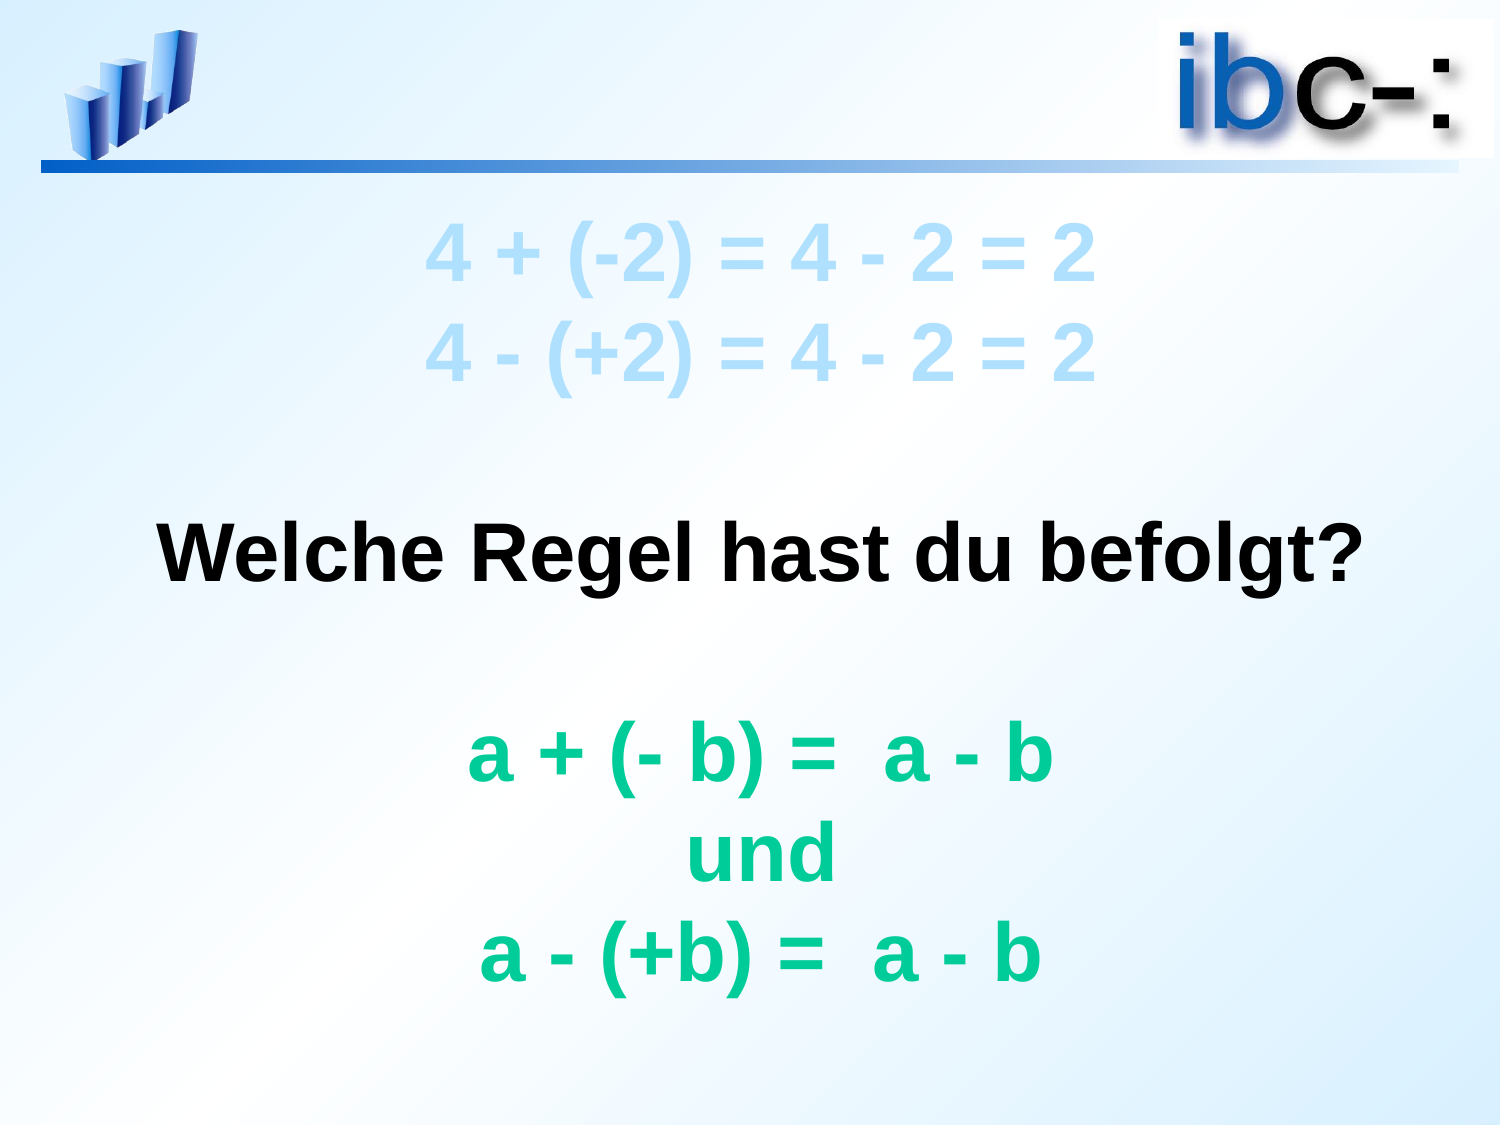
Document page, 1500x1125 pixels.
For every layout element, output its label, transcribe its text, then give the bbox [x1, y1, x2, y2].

title 4 + (-2) = 4 - 2 = 2 4 - (+2) = 4 - 2 = 2 Welche Regel hast du befolgt? a + (- b) = a - b und a - (+b) = a - b [52, 184, 1471, 1012]
picture [64, 30, 198, 161]
picture [1157, 19, 1495, 158]
